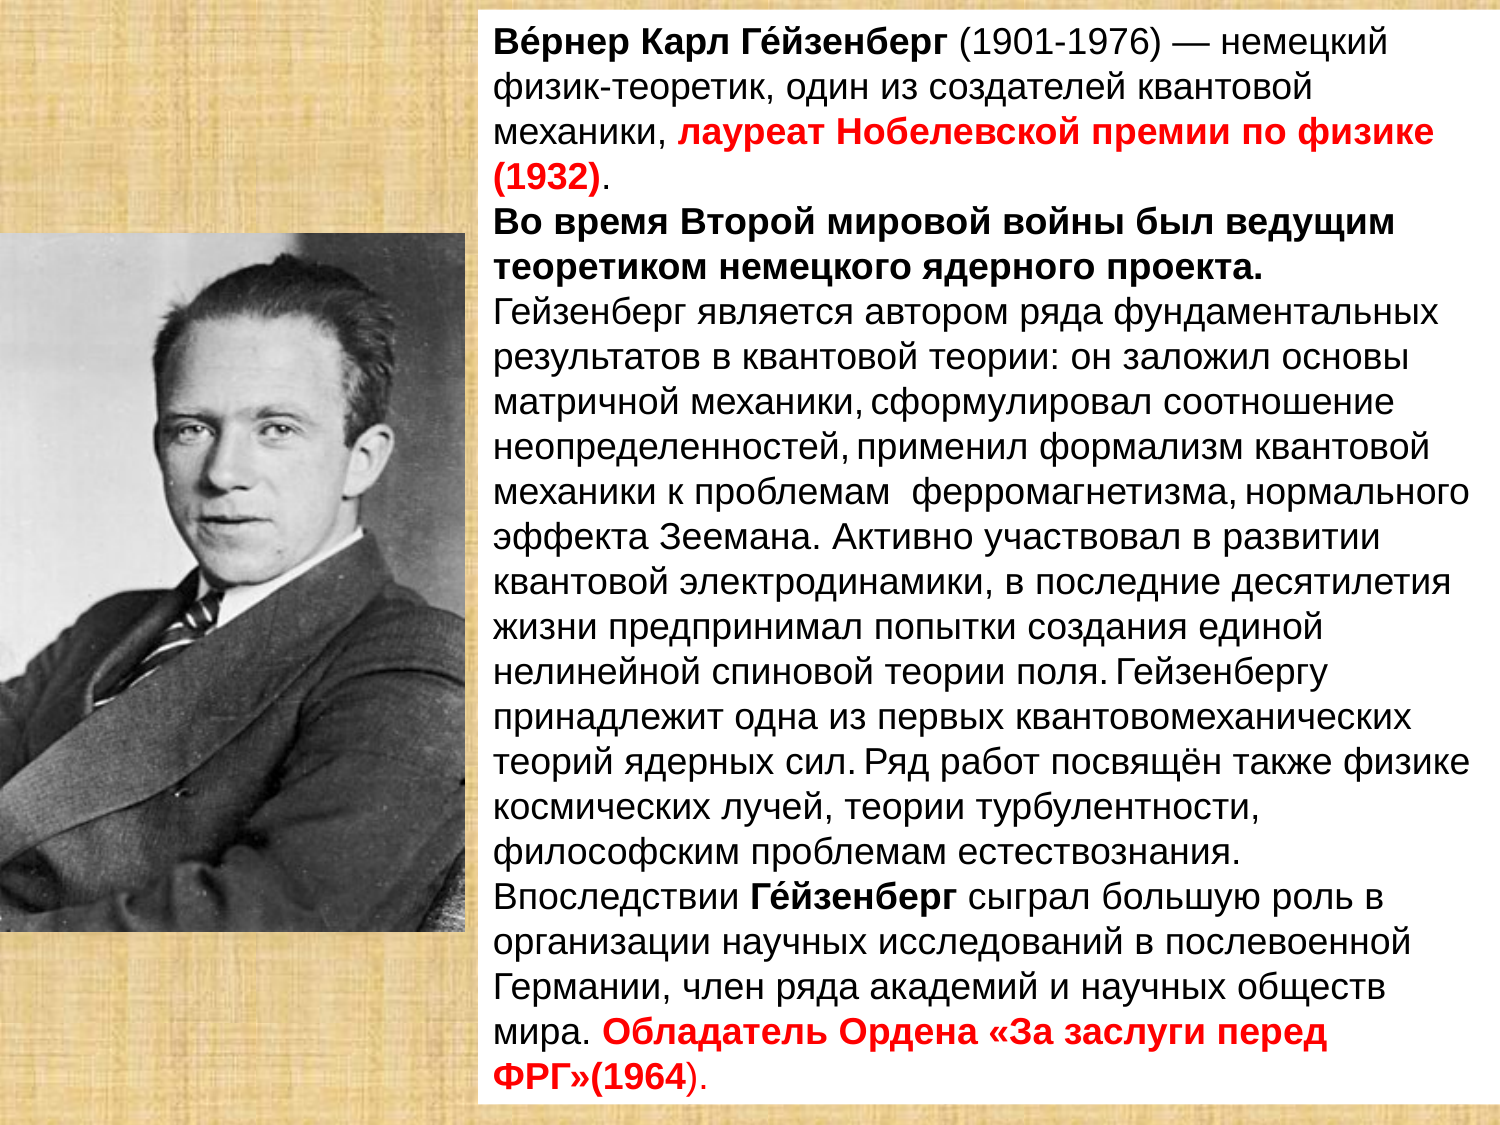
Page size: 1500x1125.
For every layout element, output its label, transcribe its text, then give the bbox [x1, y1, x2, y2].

text_box Ве́рнер Карл Ге́йзенберг (1901-1976) — немецкий физик-теоретик, один из создателей квантовой механики, лауреат Нобелевской премии по физике (1932). Во время Второй мировой войны был ведущим теоретиком немецкого ядерного проекта. Гейзенберг является автором ряда фундаментальных результатов в квантовой теории: он заложил основы матричной механики, сформулировал соотношение неопределенностей, применил формализм квантовой механики к проблемам ферромагнетизма, нормального эффекта Зеемана. Активно участвовал в развитии квантовой электродинамики, в последние десятилетия жизни предпринимал попытки создания единой нелинейной спиновой теории поля. Гейзенбергу принадлежит одна из первых квантовомеханических теорий ядерных сил. Ряд работ посвящён также физике космических лучей, теории турбулентности, философским проблемам естествознания. Впоследствии Ге́йзенберг сыграл большую роль в организации научных исследований в послевоенной Германии, член ряда академий и научных обществ мира. Обладатель Ордена «За заслуги перед ФРГ»(1964). [478, 9, 1500, 1105]
picture [0, 0, 1500, 1125]
